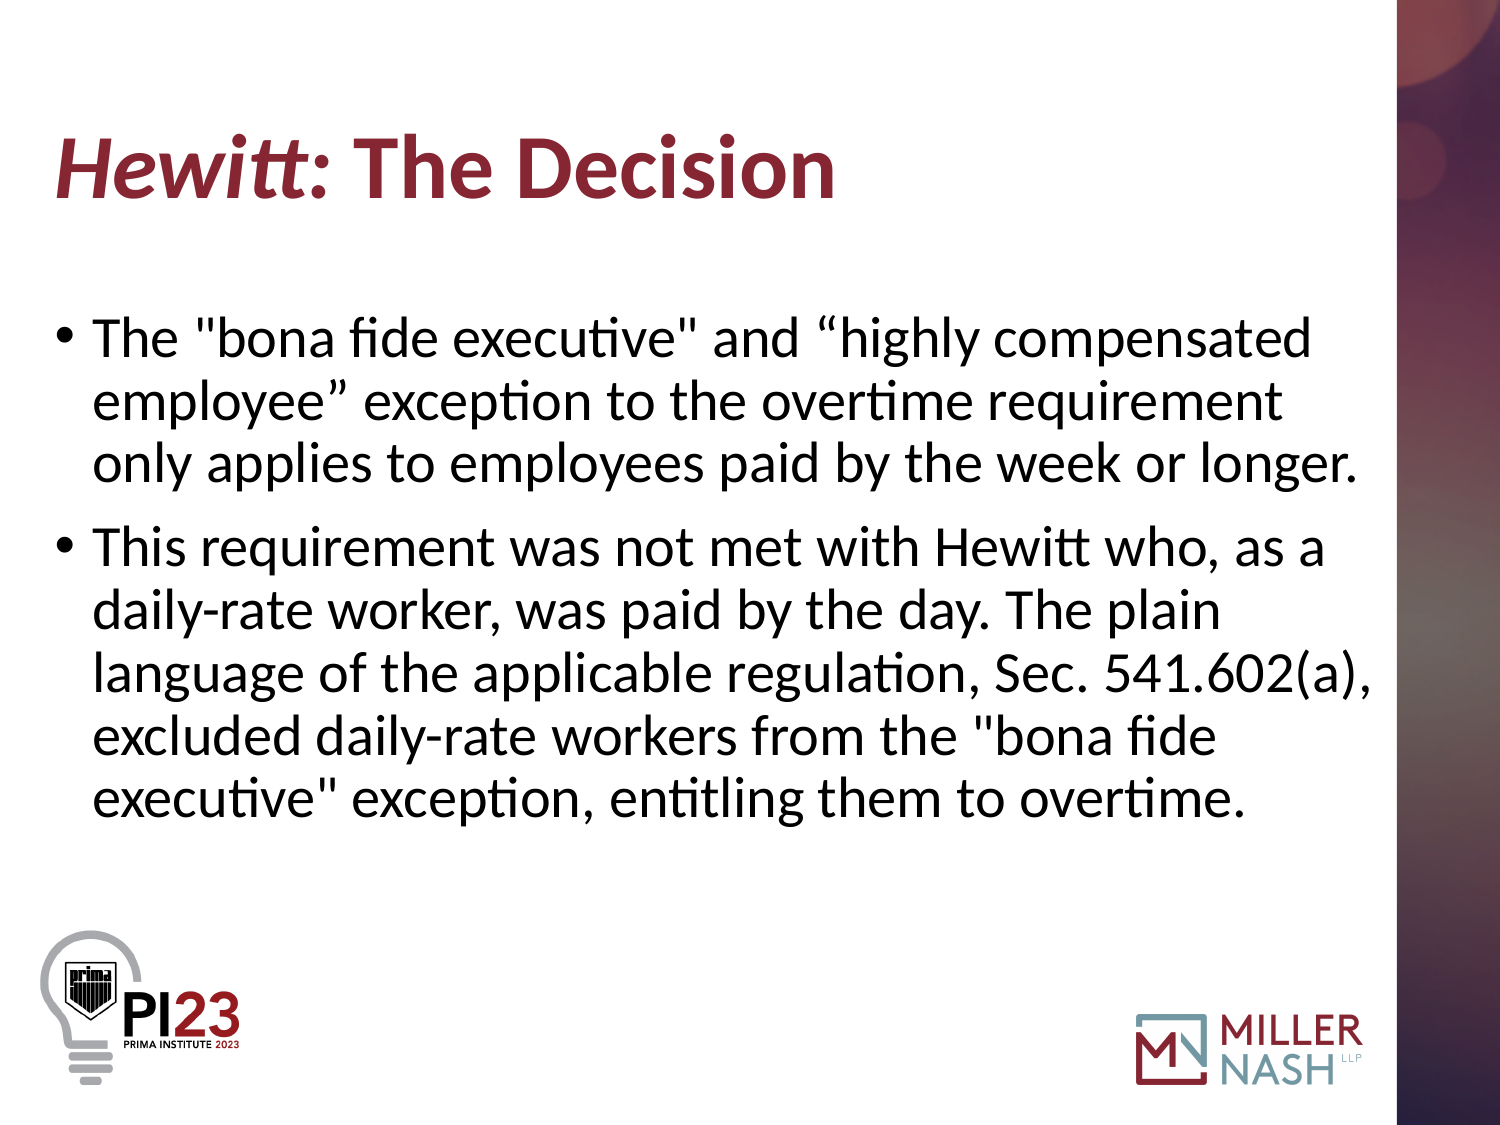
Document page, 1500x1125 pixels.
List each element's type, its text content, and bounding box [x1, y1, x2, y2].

list The "bona fide executive" and “highly compensated employee” exception to the overtime requirement only applies to employees paid by the week or longer. This requirement was not met with Hewitt who, as a daily-rate worker, was paid by the day. The plain language of the applicable regulation, Sec. 541.602(a), excluded daily-rate workers from the "bona fide executive" exception, entitling them to overtime. [39, 299, 1397, 1014]
picture [0, 0, 1500, 1125]
title Hewitt: The Decision [39, 59, 1397, 278]
